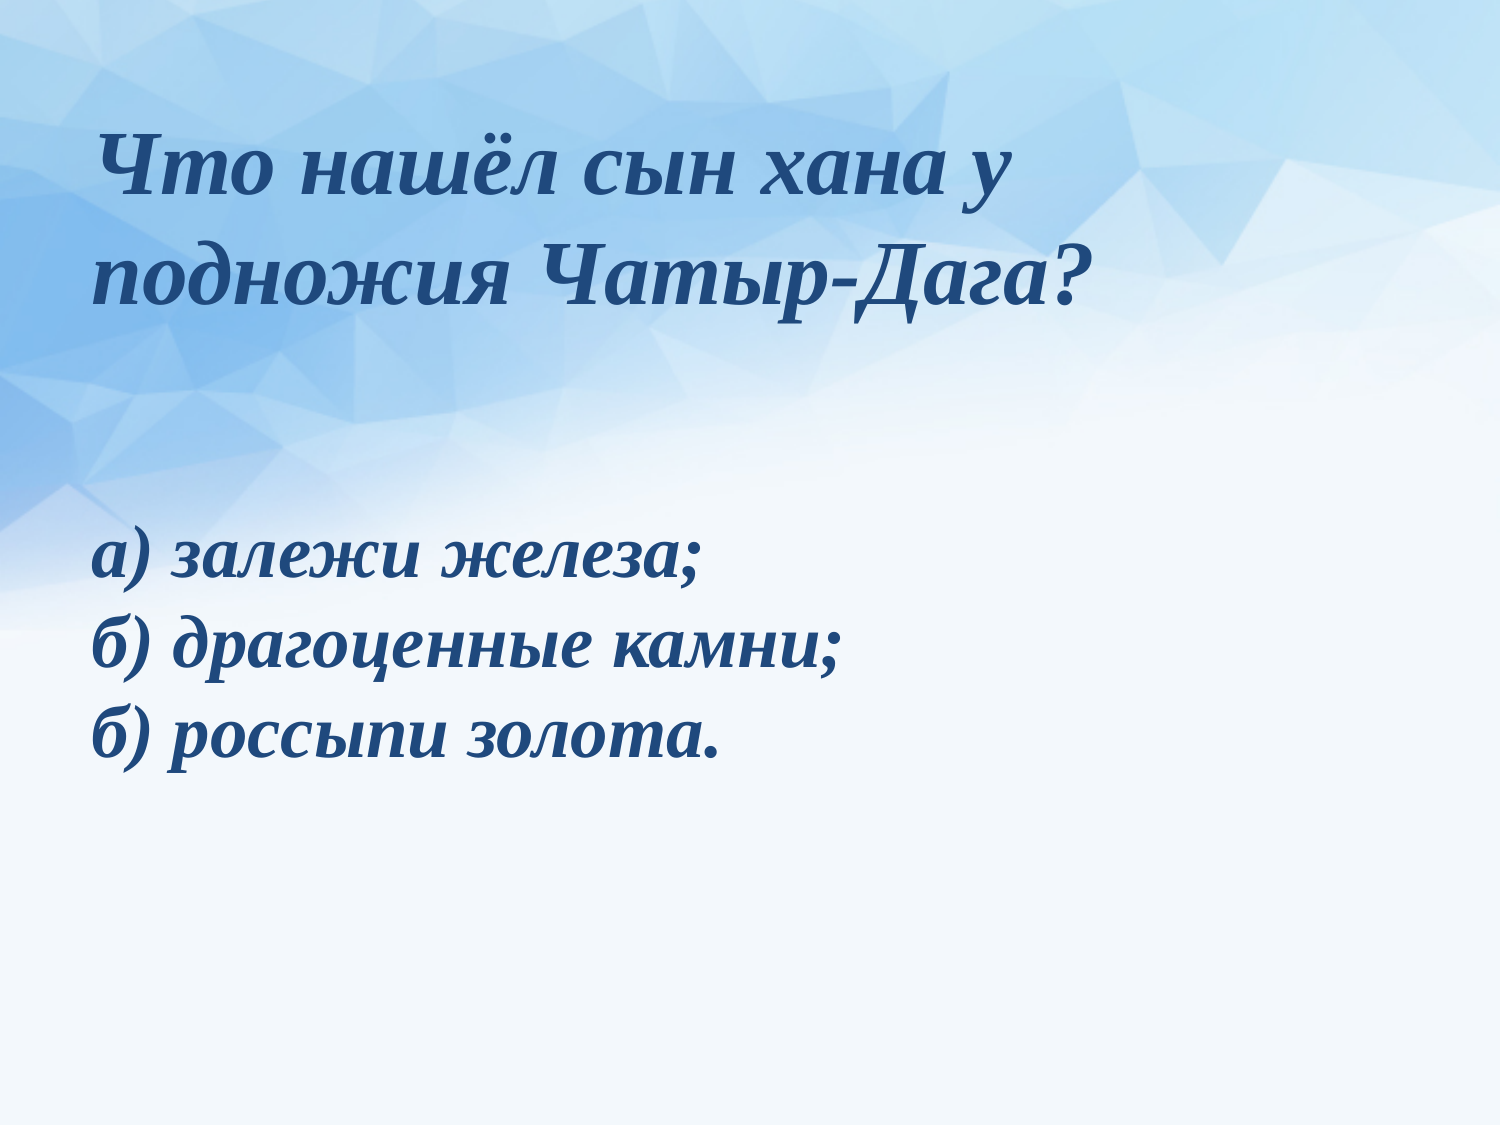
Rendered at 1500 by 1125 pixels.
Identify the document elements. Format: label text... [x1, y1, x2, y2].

picture [0, 0, 1500, 1125]
text_box Что нашёл сын хана у подножия Чатыр-Дага? а) залежи железа; б) драгоценные камни; б) россыпи золота. [76, 95, 1400, 870]
